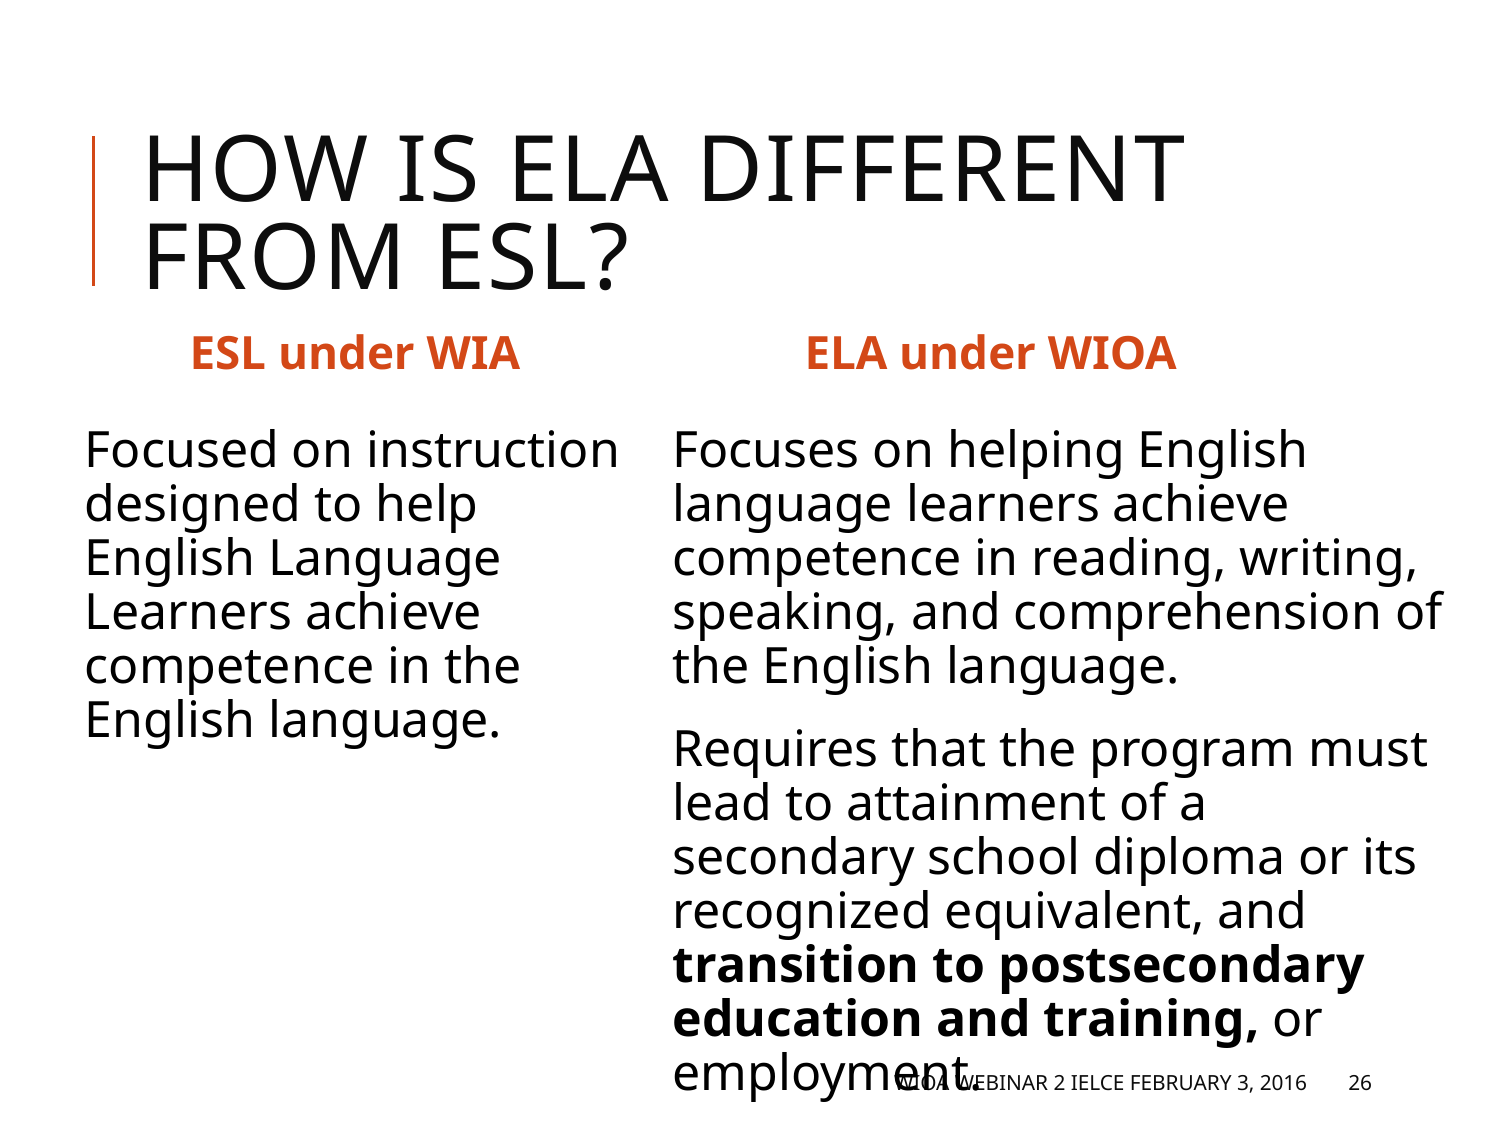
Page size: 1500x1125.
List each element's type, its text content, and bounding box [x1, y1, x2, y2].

list ELA under WIOA [650, 287, 1332, 416]
list Focuses on helping English language learners achieve competence in reading, writing, speaking, and comprehension of the English language. Requires that the program must lead to attainment of a secondary school diploma or its recognized equivalent, and transition to postsecondary education and training, or employment. [650, 416, 1463, 965]
list ESL under WIA [62, 287, 648, 416]
slide_number 26 [1333, 1061, 1454, 1107]
footer WIOA Webinar 2 IELCE February 3, 2016 [595, 1061, 1322, 1107]
list Focused on instruction designed to help English Language Learners achieve competence in the English language. [62, 416, 648, 965]
title How is ELA Different from ESL? (7) [126, 96, 1322, 342]
